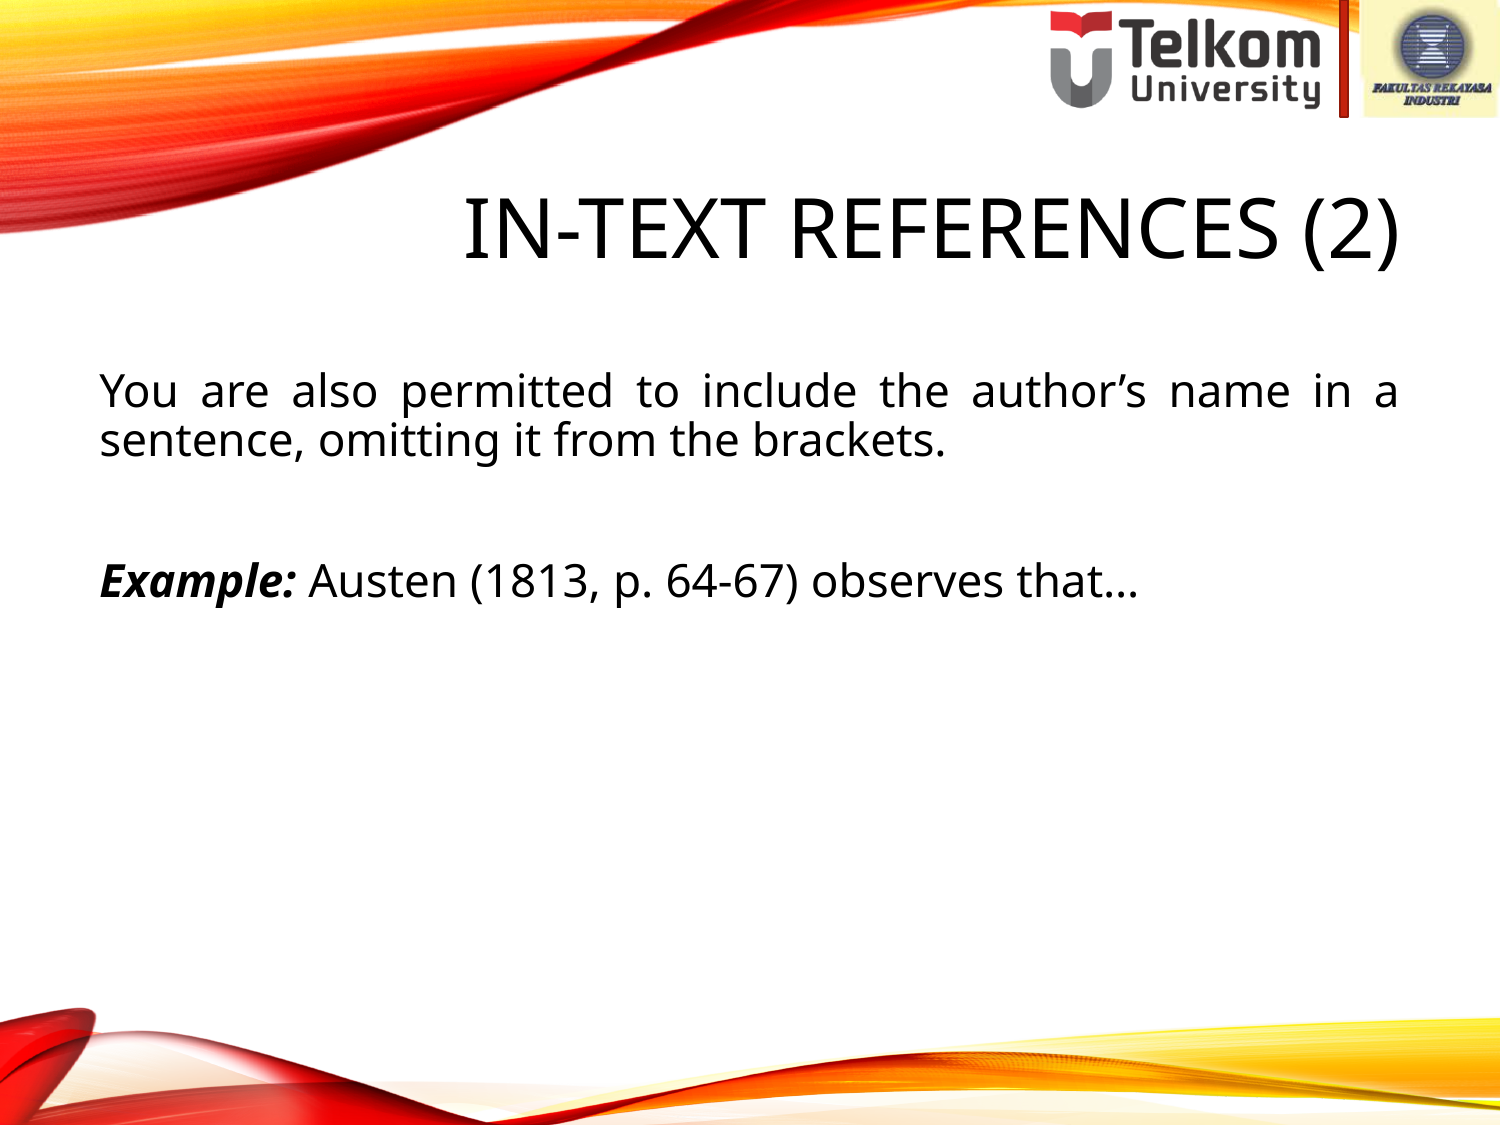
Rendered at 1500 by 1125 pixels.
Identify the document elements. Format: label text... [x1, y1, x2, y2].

picture [0, 0, 1500, 237]
list You are also permitted to include the author’s name in a sentence, omitting it from the brackets. Example: Austen (1813, p. 64-67) observes that… [84, 360, 1416, 1021]
title IN-TEXT REFERENCES (2) [356, 125, 1416, 338]
picture [0, 1007, 1500, 1125]
